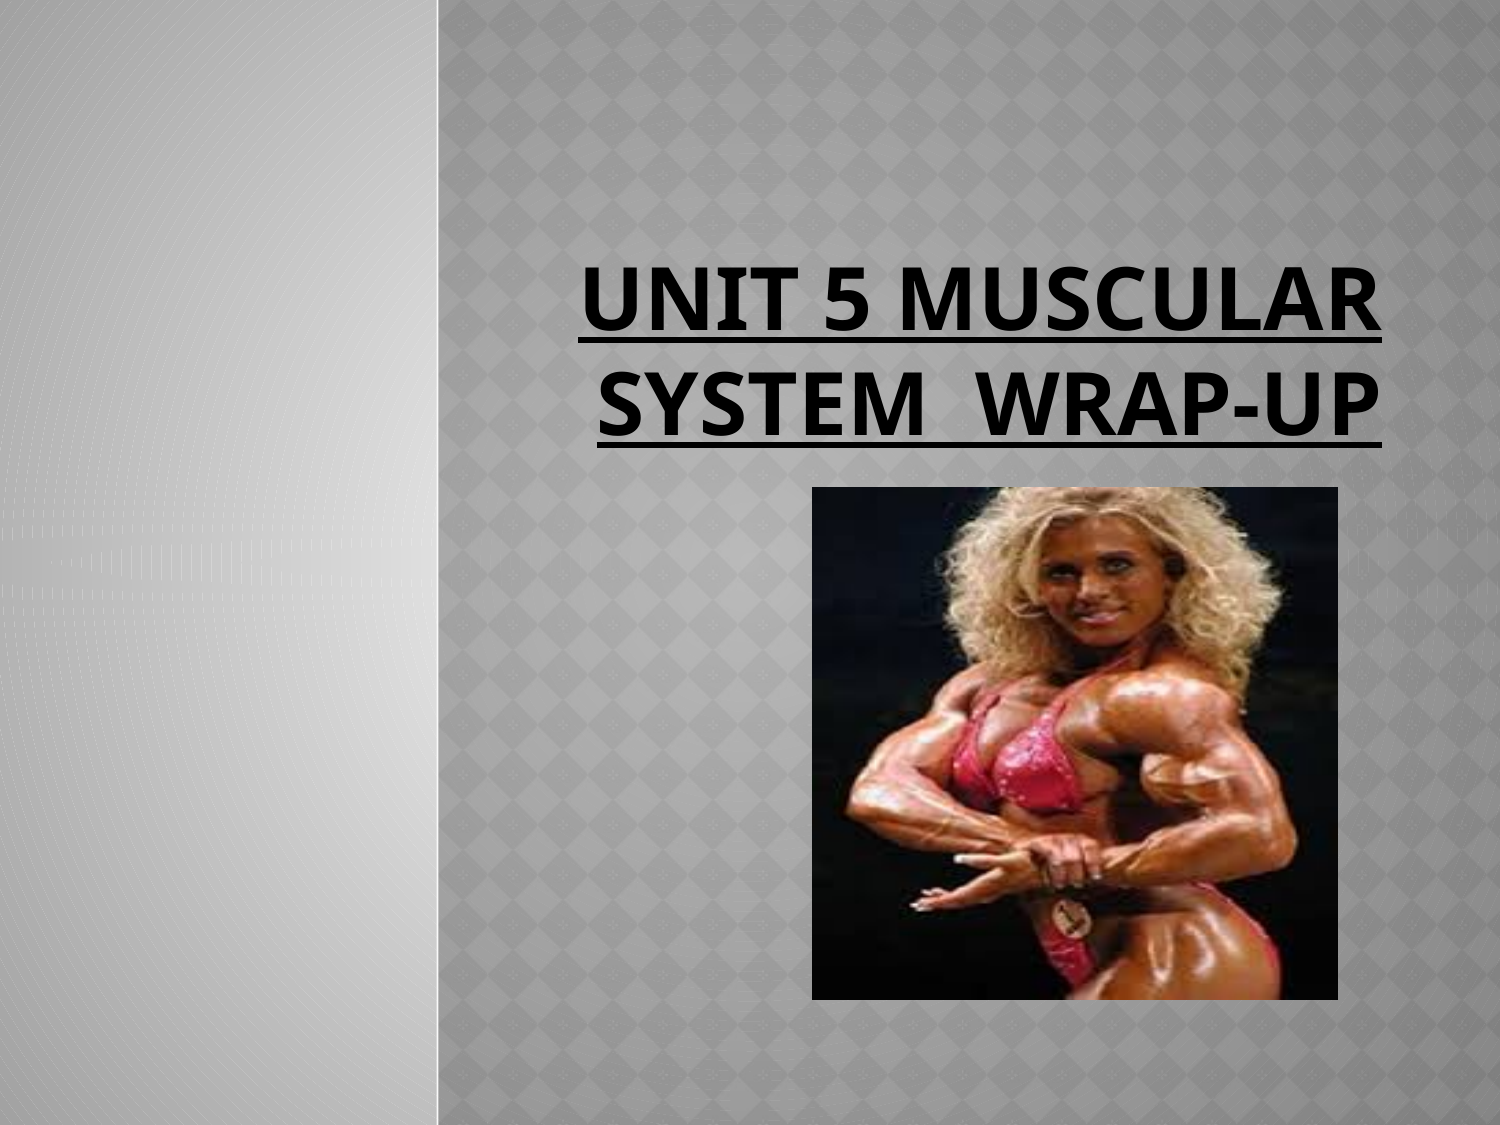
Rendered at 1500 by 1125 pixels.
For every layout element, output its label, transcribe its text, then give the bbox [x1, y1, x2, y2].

picture [811, 486, 1338, 1001]
title Unit 5 Muscular System Wrap-up [552, 87, 1390, 558]
